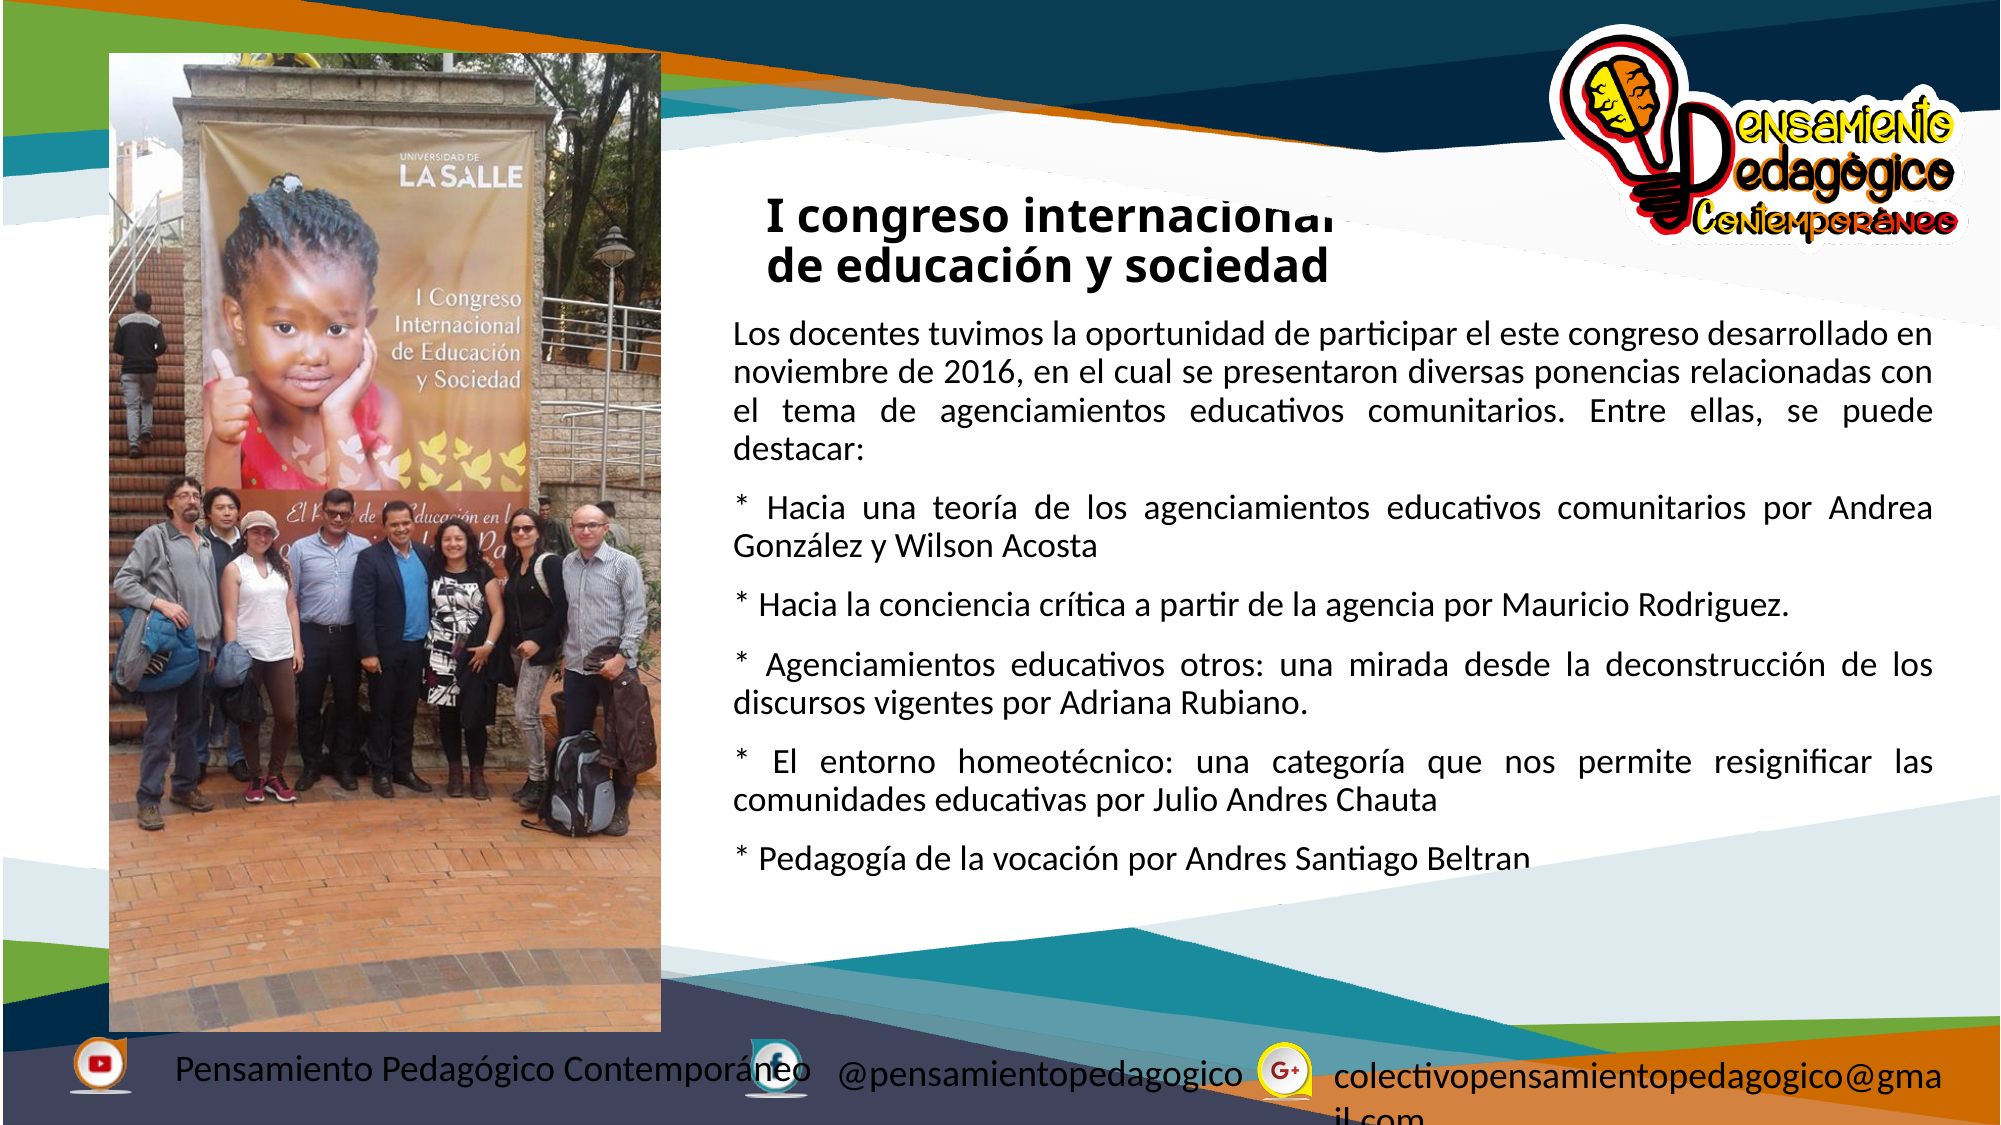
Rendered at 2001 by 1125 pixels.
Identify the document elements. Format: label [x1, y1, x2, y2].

text_box [69, 1036, 1956, 1125]
picture [109, 52, 661, 1032]
picture [1549, 24, 1969, 254]
text_box [0, 0, 2000, 1125]
